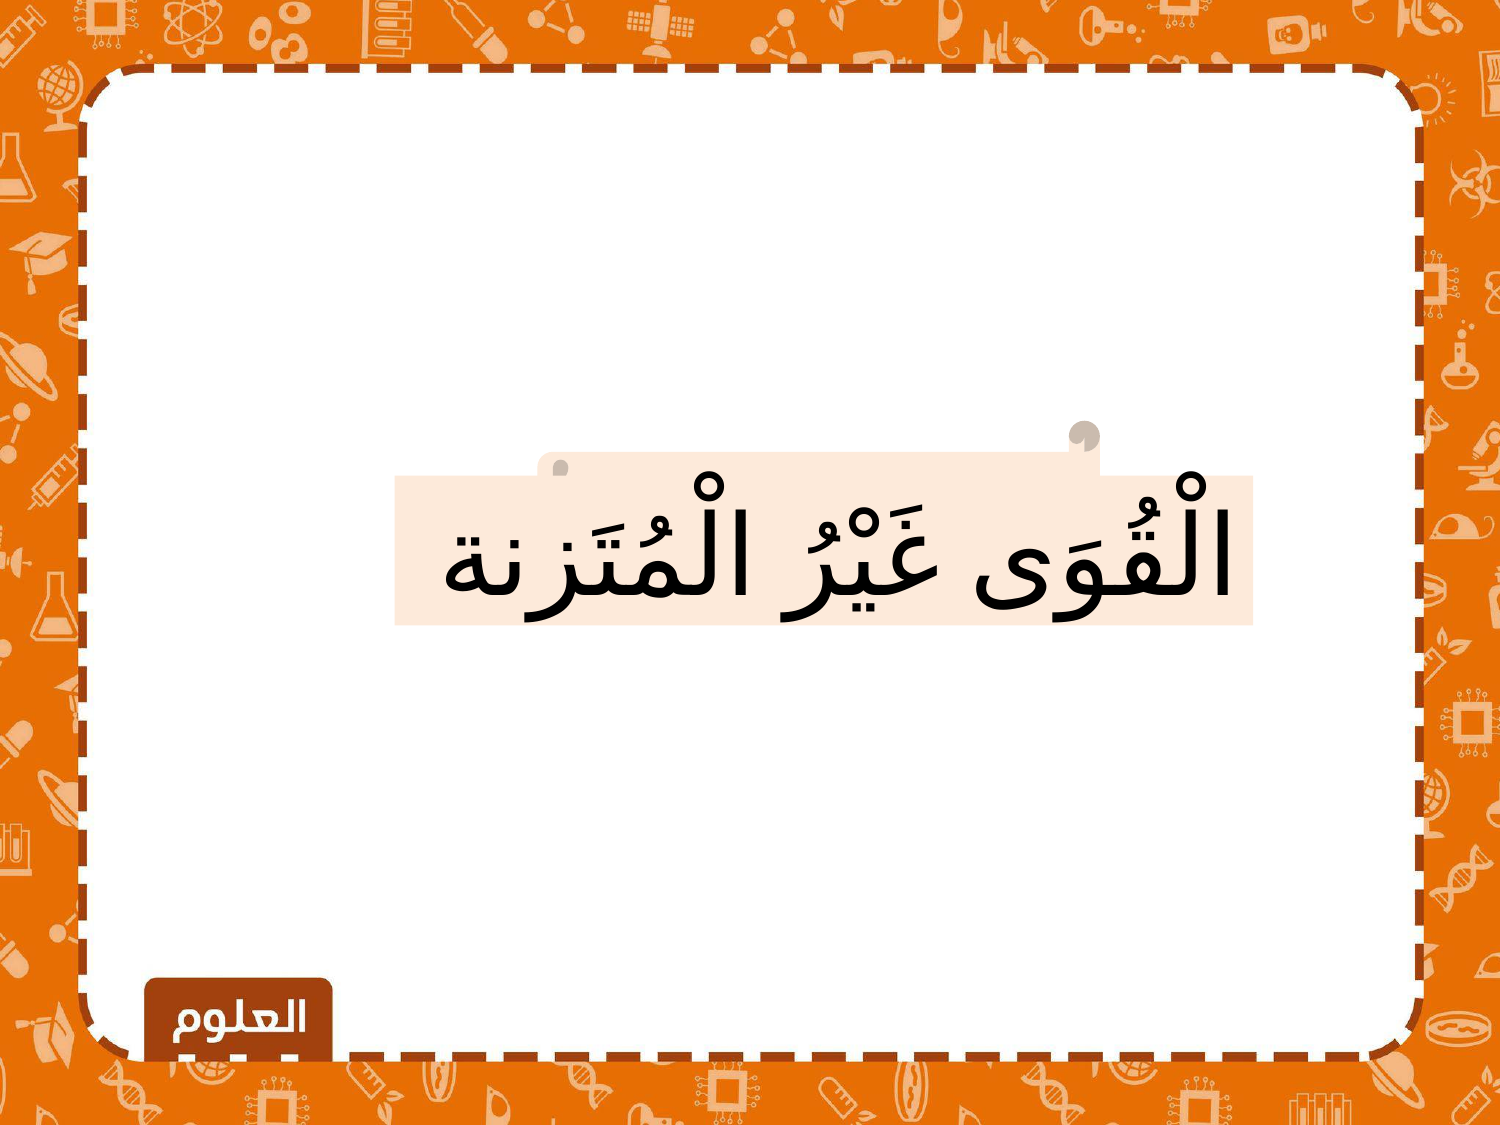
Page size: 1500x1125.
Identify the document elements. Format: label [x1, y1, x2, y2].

picture [0, 0, 1500, 1125]
text_box [468, 420, 1180, 628]
